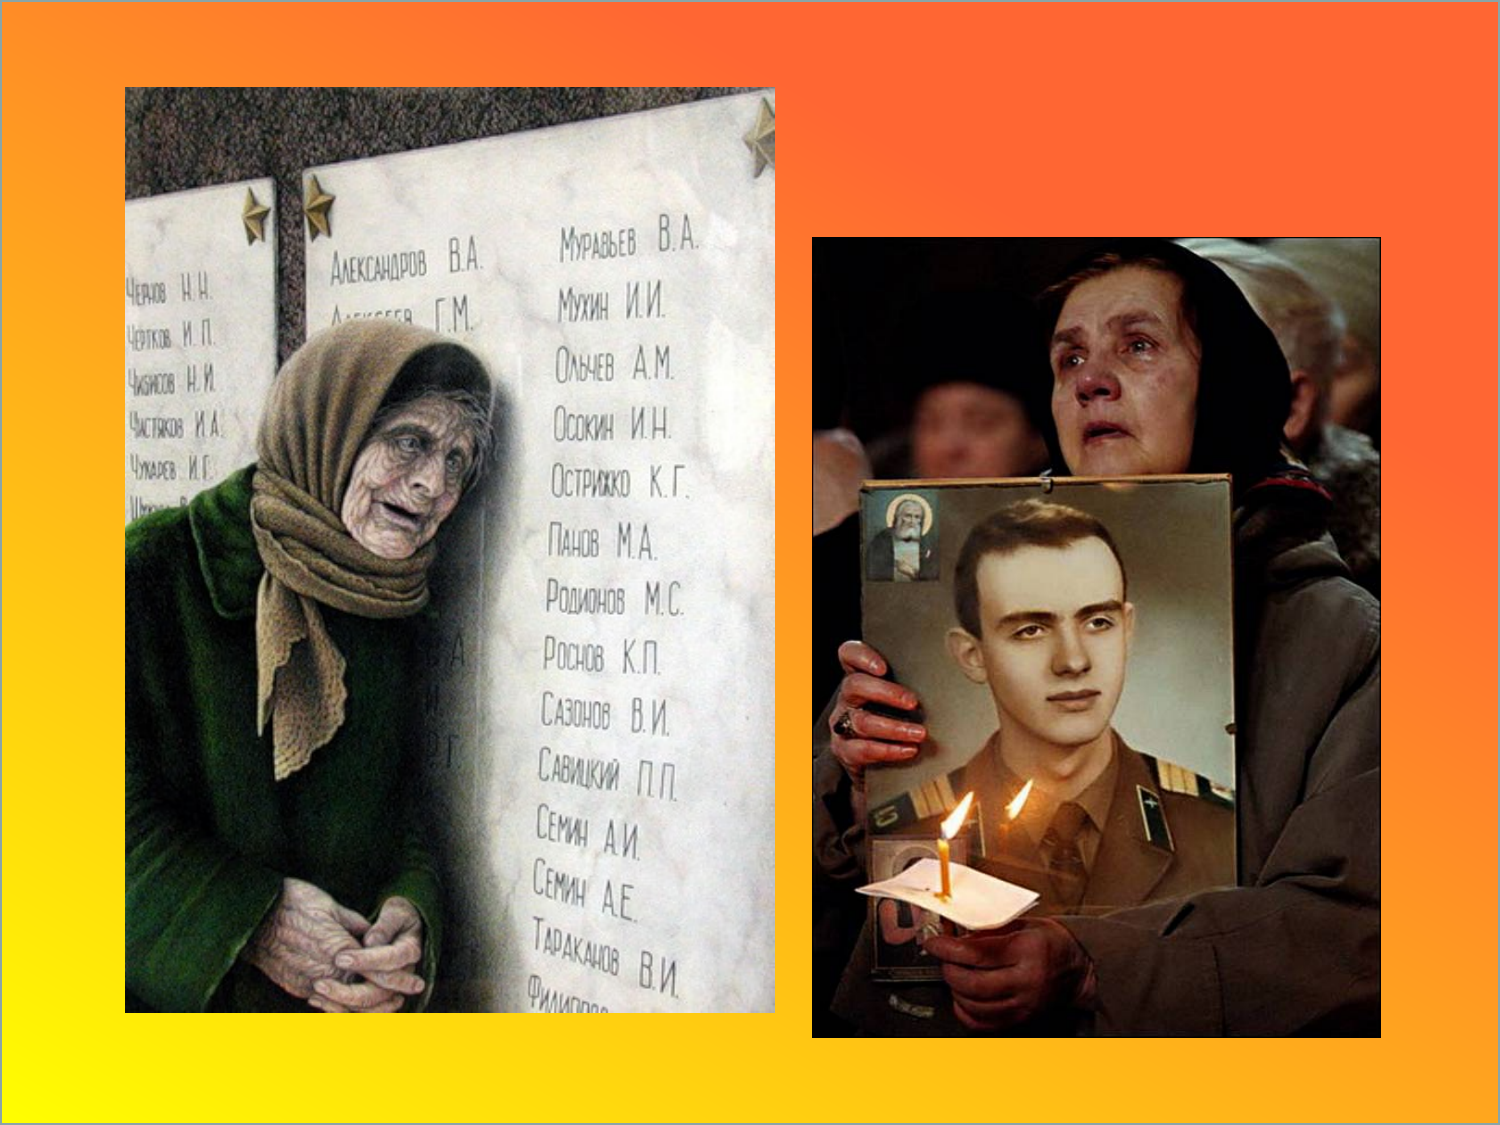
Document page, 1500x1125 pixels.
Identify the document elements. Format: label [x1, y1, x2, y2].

picture [62, 37, 1451, 1099]
text_box [0, 0, 1500, 1125]
